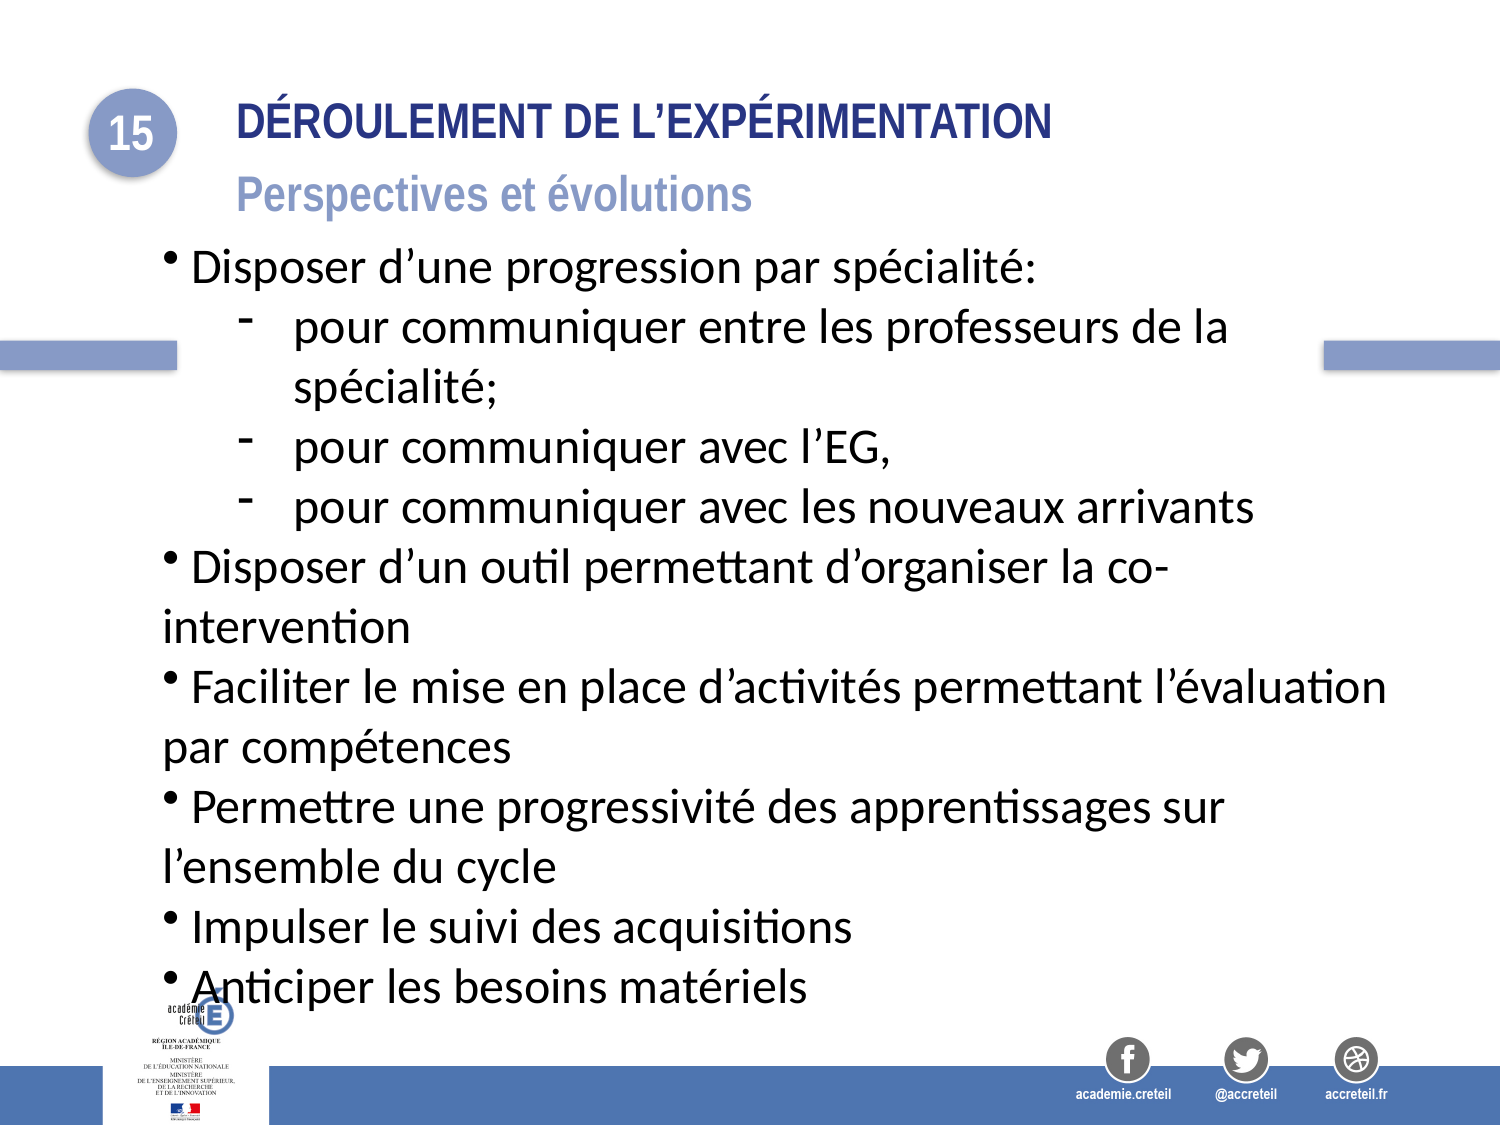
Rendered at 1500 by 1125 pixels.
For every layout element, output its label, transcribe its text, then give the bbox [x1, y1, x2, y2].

list 15 [86, 99, 178, 161]
text_box Disposer d’une progression par spécialité: pour communiquer entre les professeurs de la spécialité; pour communiquer avec l’EG, pour communiquer avec les nouveaux arrivants Disposer d’un outil permettant d’organiser la co-intervention Faciliter le mise en place d’activités permettant l’évaluation par compétences Permettre une progressivité des apprentissages sur l’ensemble du cycle Impulser le suivi des acquisitions Anticiper les besoins matériels [147, 226, 1409, 1082]
list Perspectives et évolutions [236, 160, 1262, 226]
title Déroulement de l’expérimentation [236, 88, 1262, 150]
picture [0, 983, 1500, 1125]
